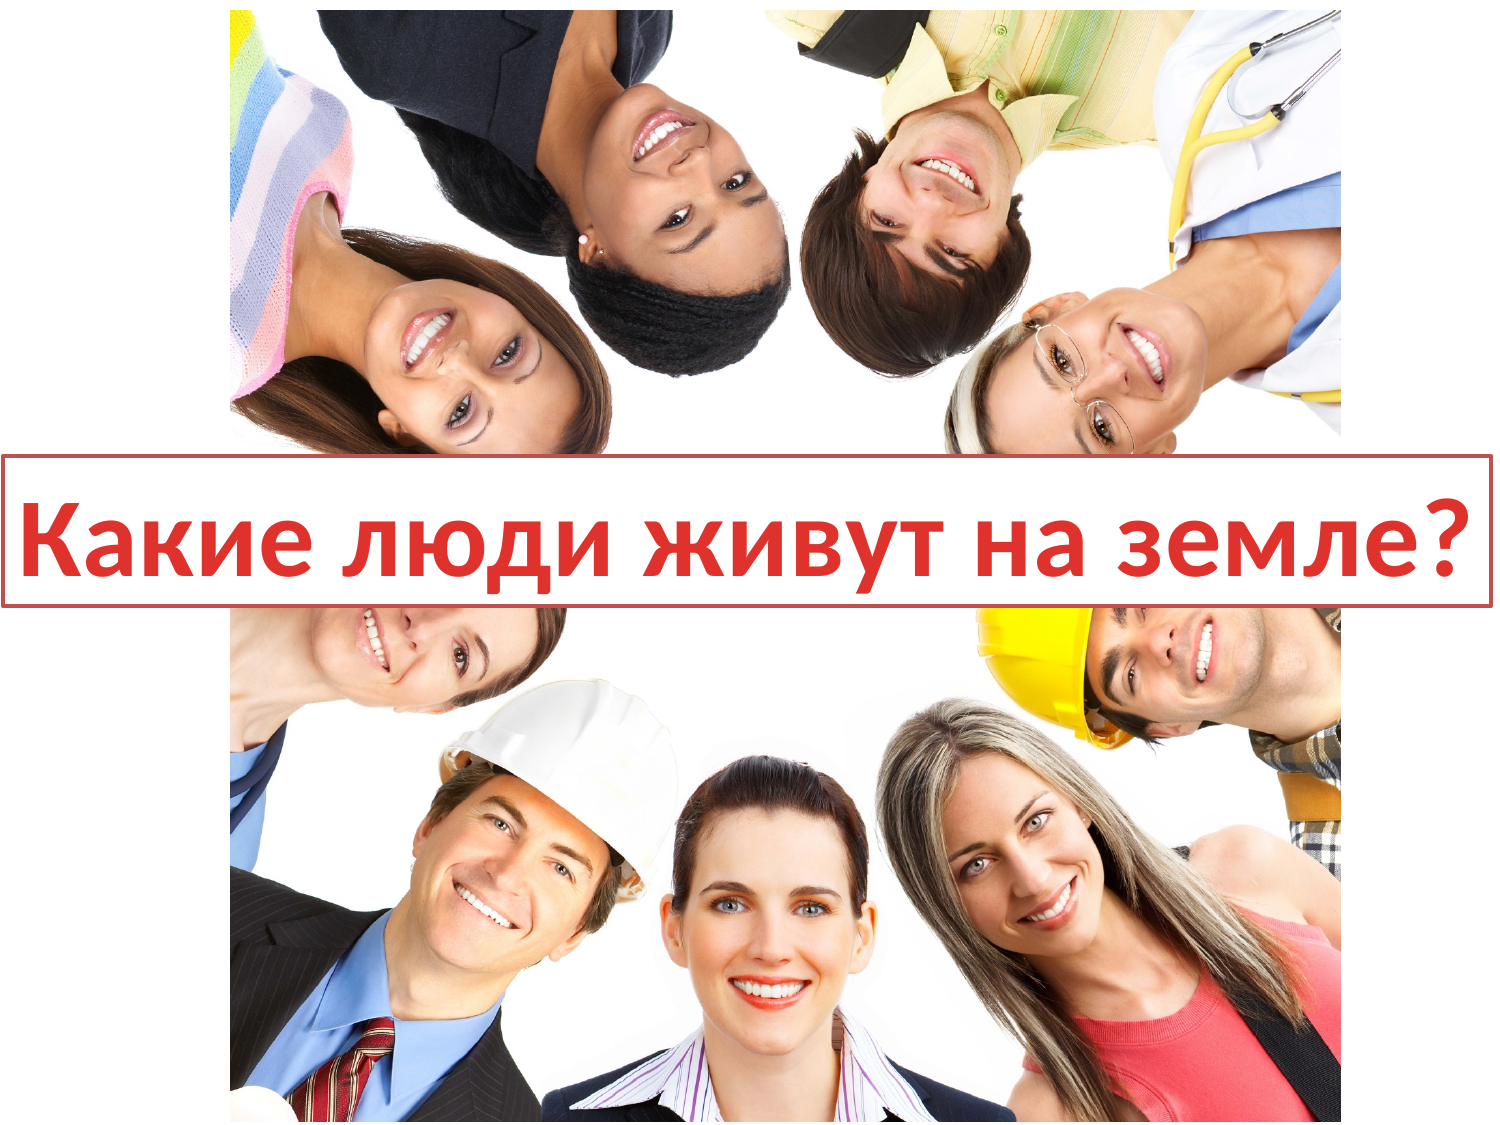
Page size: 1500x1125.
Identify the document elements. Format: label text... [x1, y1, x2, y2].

text_box Какие люди живут на земле? [1, 454, 224, 608]
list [229, 10, 1341, 1122]
text_box Какие люди живут на земле? [1345, 454, 1493, 608]
